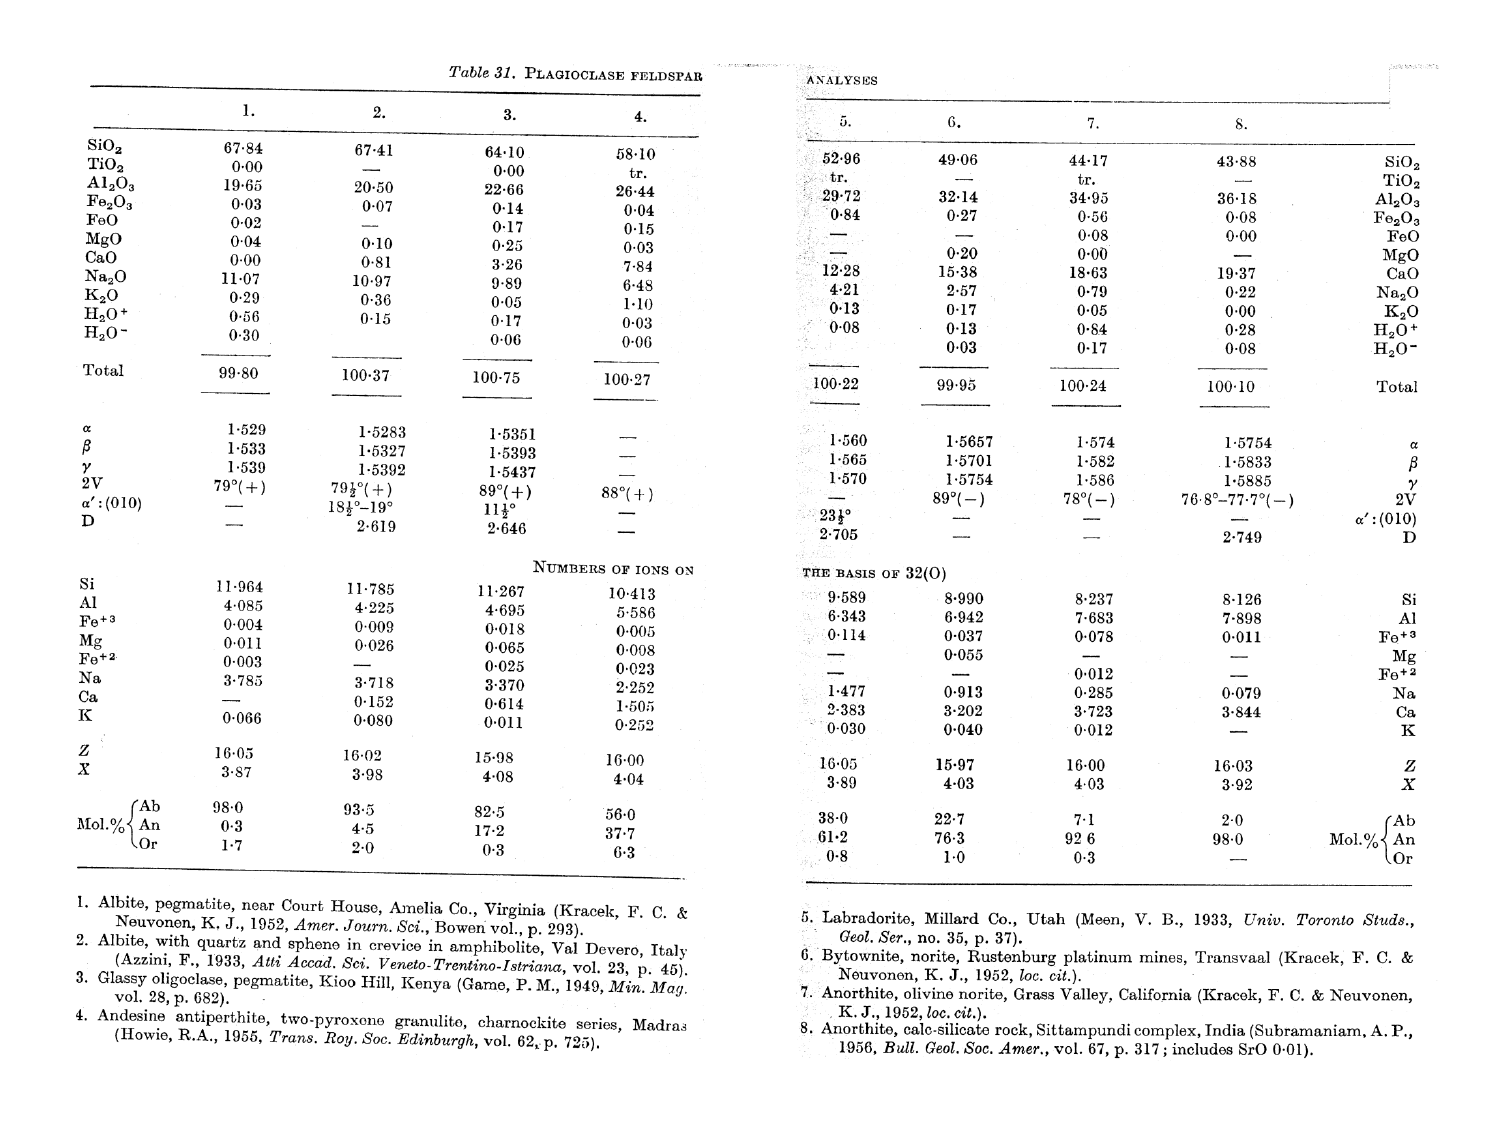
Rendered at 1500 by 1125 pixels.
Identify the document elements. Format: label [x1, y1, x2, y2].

picture [61, 63, 1439, 1061]
